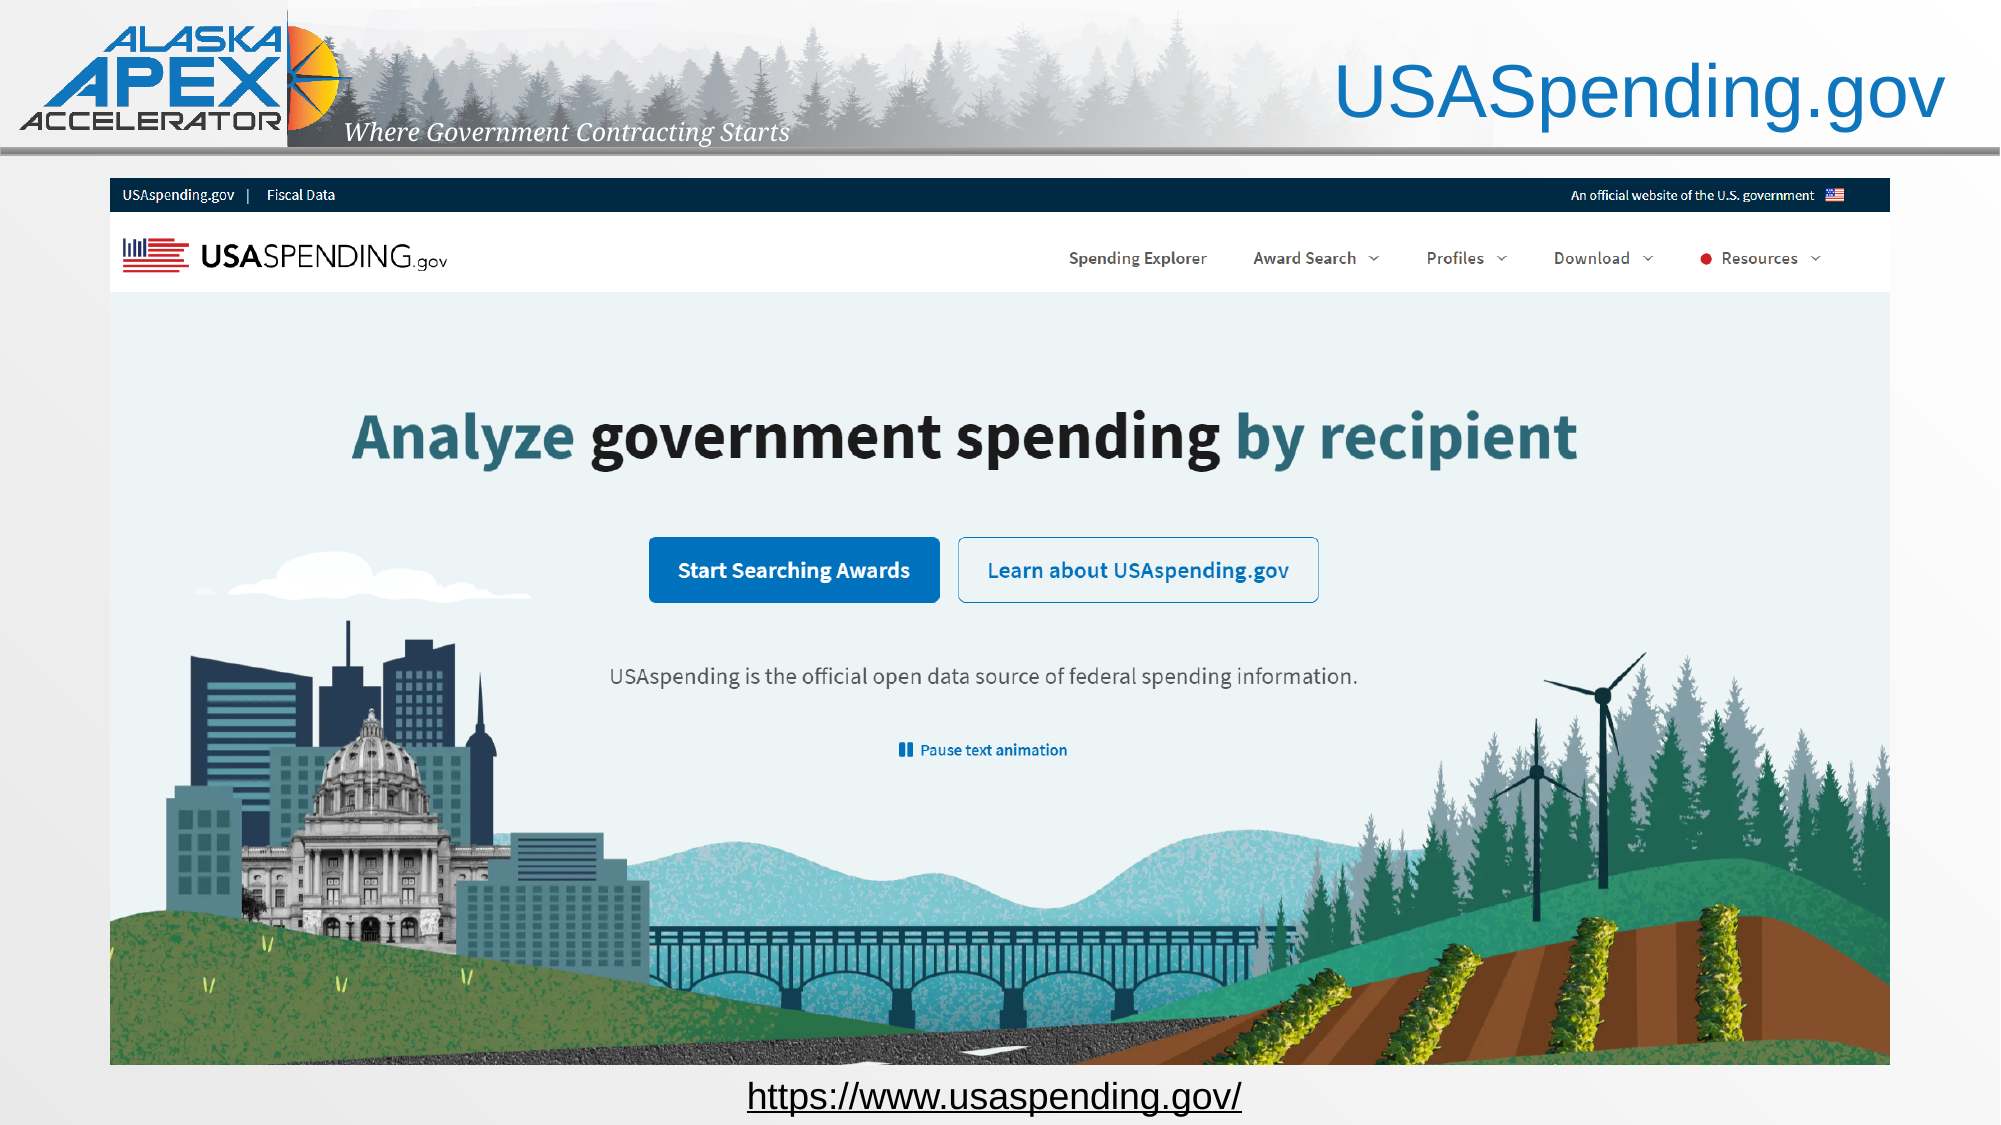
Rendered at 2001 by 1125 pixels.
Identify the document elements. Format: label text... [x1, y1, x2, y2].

picture [110, 177, 1890, 1065]
text_box https://www.usaspending.gov/ [732, 1065, 1268, 1125]
picture [18, 0, 1503, 149]
title USASpending.gov [863, 10, 1962, 140]
